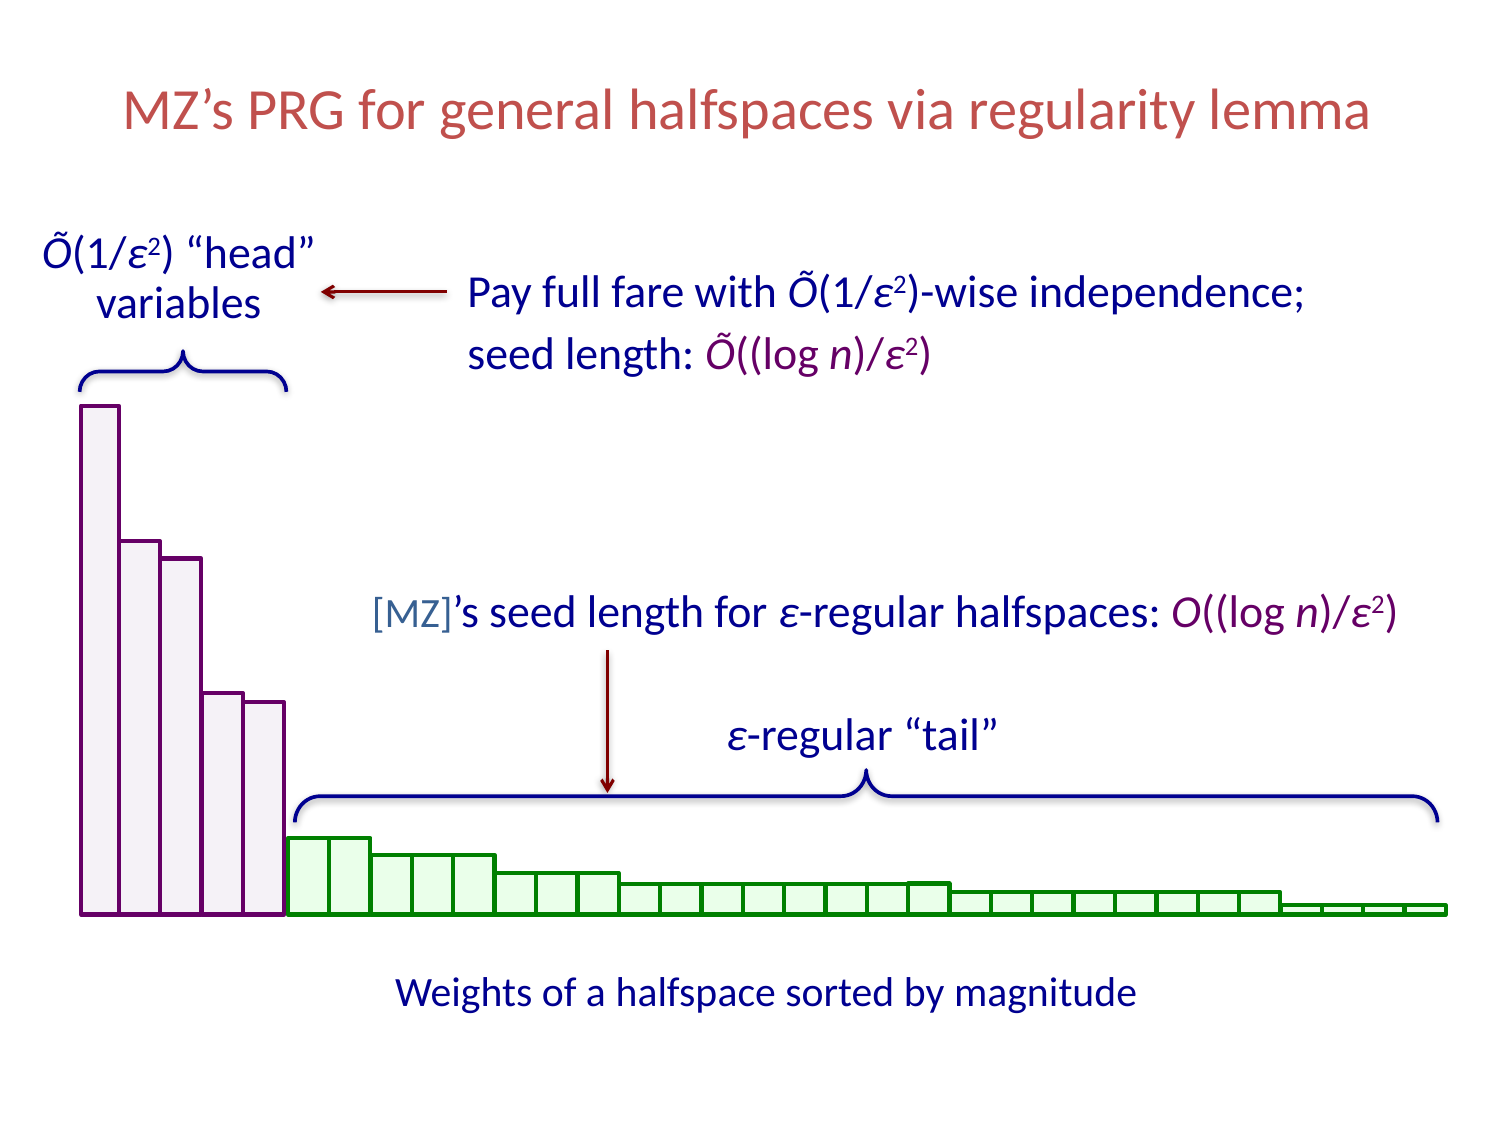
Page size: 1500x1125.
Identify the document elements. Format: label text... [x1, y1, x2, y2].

text_box Weights of a halfspace sorted by magnitude [328, 946, 1205, 1016]
text_box [77, 348, 289, 393]
text_box [992, 890, 1034, 917]
text_box [410, 853, 451, 917]
text_box [617, 882, 658, 917]
text_box [1361, 903, 1403, 917]
text_box [292, 767, 1440, 823]
text_box [286, 836, 327, 917]
text_box [534, 871, 575, 917]
text_box [203, 691, 245, 917]
text_box [497, 871, 534, 917]
text_box [1158, 890, 1196, 917]
text_box [79, 404, 121, 917]
text_box [1034, 890, 1076, 917]
text_box [1196, 890, 1237, 917]
text_box [699, 882, 741, 917]
text_box [575, 871, 621, 917]
text_box [948, 890, 993, 917]
text_box [1320, 903, 1361, 917]
text_box [245, 700, 286, 917]
text_box ε-regular “tail” [678, 690, 1047, 760]
text_box [869, 882, 910, 917]
text_box [1076, 890, 1117, 917]
text_box [1116, 890, 1158, 917]
text_box [741, 882, 782, 917]
text_box [451, 853, 497, 917]
text_box [MZ]’s seed length for ε-regular halfspaces: O((log n)/ε2) [337, 573, 1444, 676]
text_box [369, 853, 410, 917]
text_box Õ(1/ε2) “head” variables [0, 228, 387, 340]
text_box [1237, 890, 1282, 917]
text_box [824, 882, 869, 917]
text_box [327, 836, 372, 917]
text_box Pay full fare with Õ(1/ε2)-wise independence; seed length: Õ((log n)/ε2) [452, 253, 1500, 423]
text_box [1403, 903, 1448, 917]
text_box [1279, 903, 1320, 917]
title MZ’s PRG for general halfspaces via regularity lemma [0, 0, 1496, 231]
text_box [162, 556, 203, 917]
text_box [906, 881, 952, 917]
text_box [121, 539, 162, 917]
text_box [782, 882, 824, 917]
text_box [658, 882, 699, 917]
